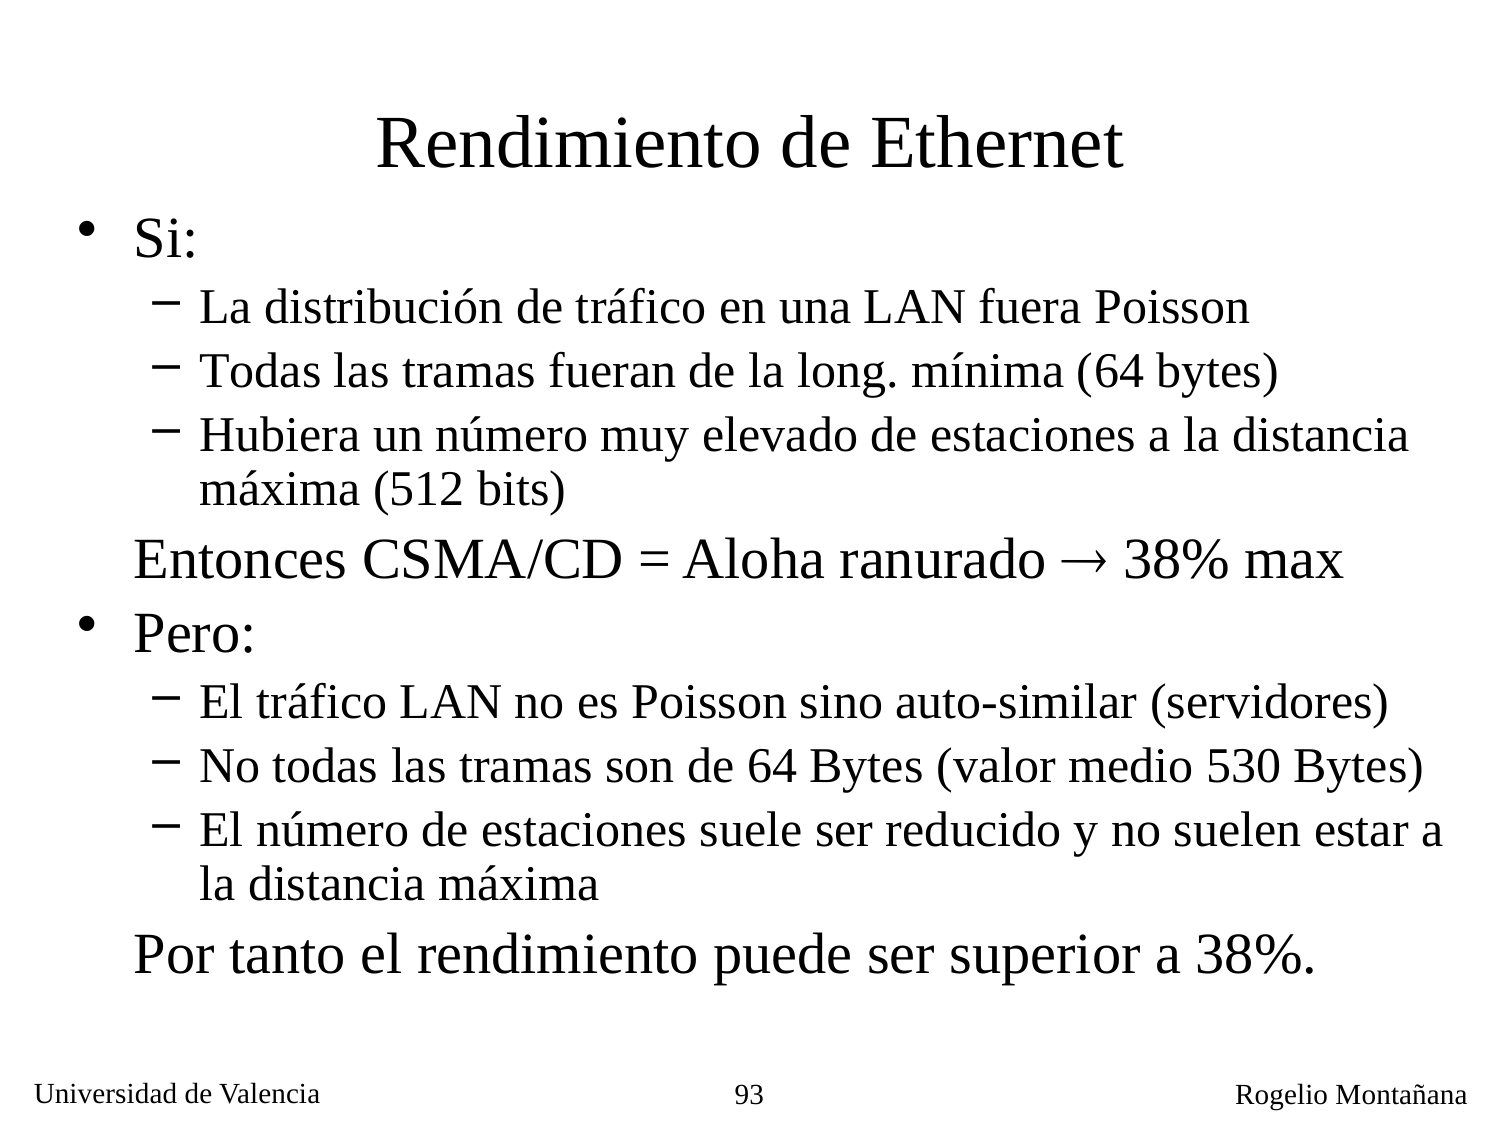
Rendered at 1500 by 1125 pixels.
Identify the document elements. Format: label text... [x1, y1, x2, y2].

title Rendimiento de Ethernet [112, 99, 1388, 176]
list Si: La distribución de tráfico en una LAN fuera Poisson Todas las tramas fueran de la long. mínima (64 bytes) Hubiera un número muy elevado de estaciones a la distancia máxima (512 bits) Entonces CSMA/CD = Aloha ranurado  38% max Pero: El tráfico LAN no es Poisson sino auto-similar (servidores) No todas las tramas son de 64 Bytes (valor medio 530 Bytes) El número de estaciones suele ser reducido y no suelen estar a la distancia máxima Por tanto el rendimiento puede ser superior a 38%. [62, 199, 1463, 1001]
